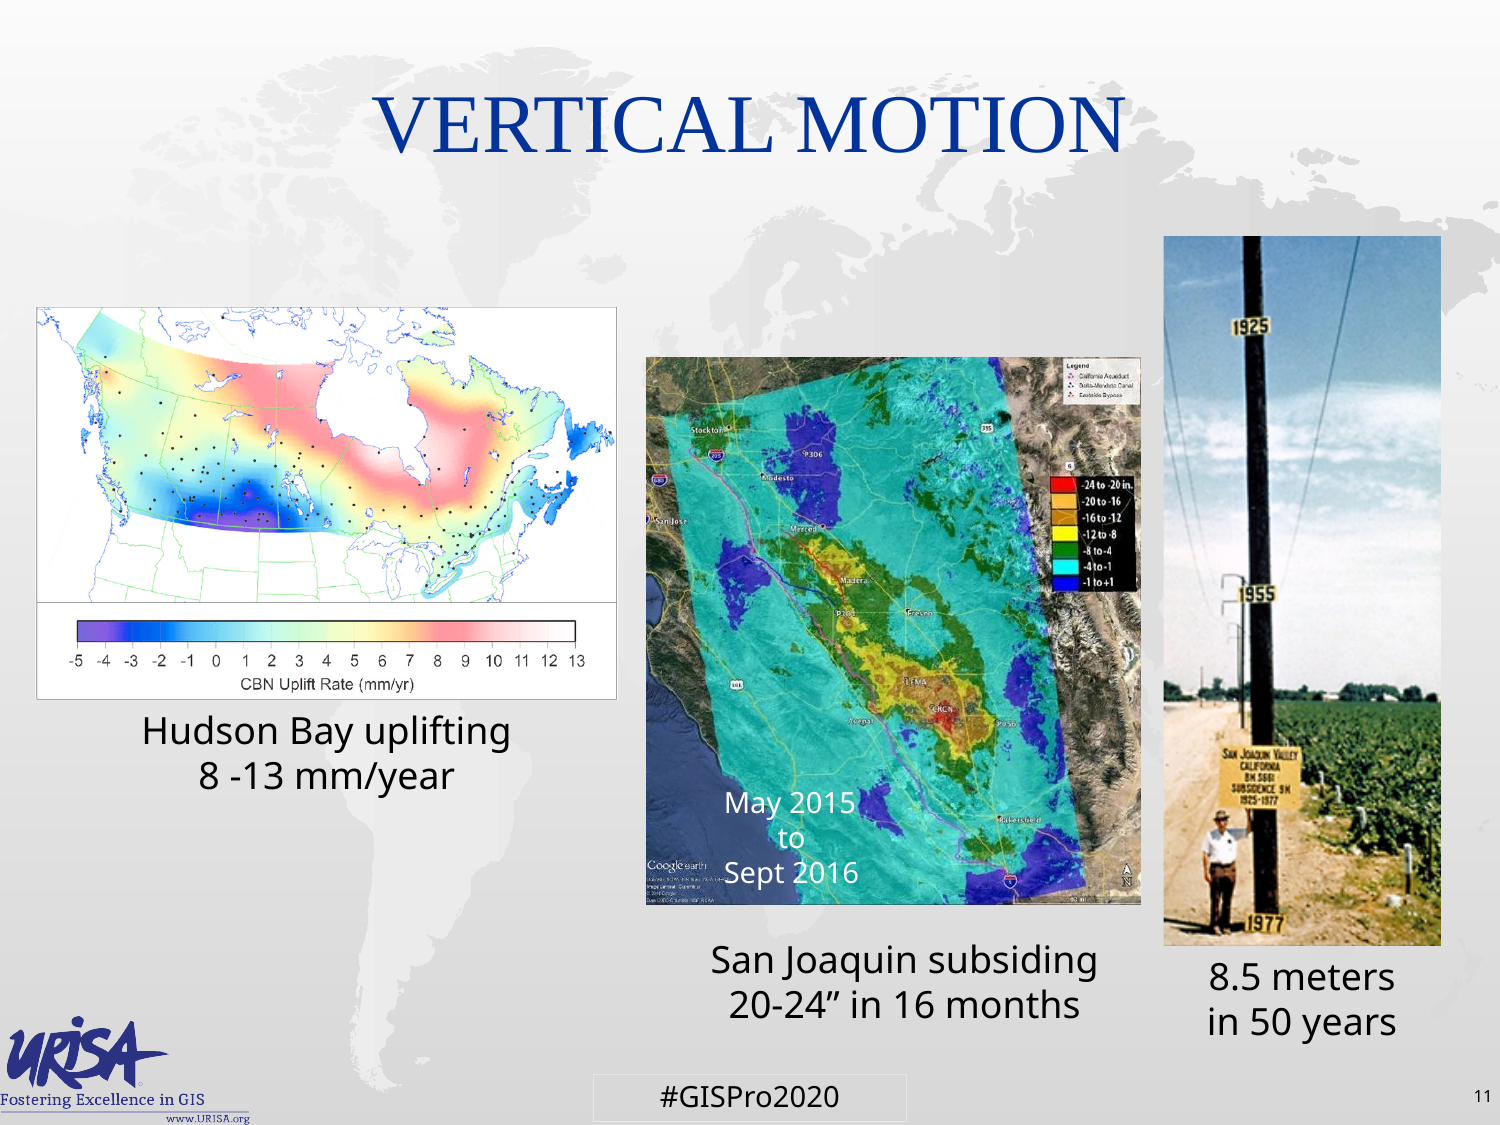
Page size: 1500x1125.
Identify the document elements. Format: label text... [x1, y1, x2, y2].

title Vertical motion [149, 44, 1351, 179]
text_box Hudson Bay uplifting 8 -13 mm/year [132, 701, 521, 805]
picture [0, 1016, 250, 1125]
picture [1163, 236, 1442, 946]
picture [646, 357, 1141, 905]
picture [34, 306, 619, 701]
text_box 8.5 meters in 50 years [1199, 946, 1405, 1051]
slide_number 11 [1463, 1079, 1500, 1117]
text_box San Joaquin subsiding 20-24” in 16 months [702, 928, 1107, 1034]
